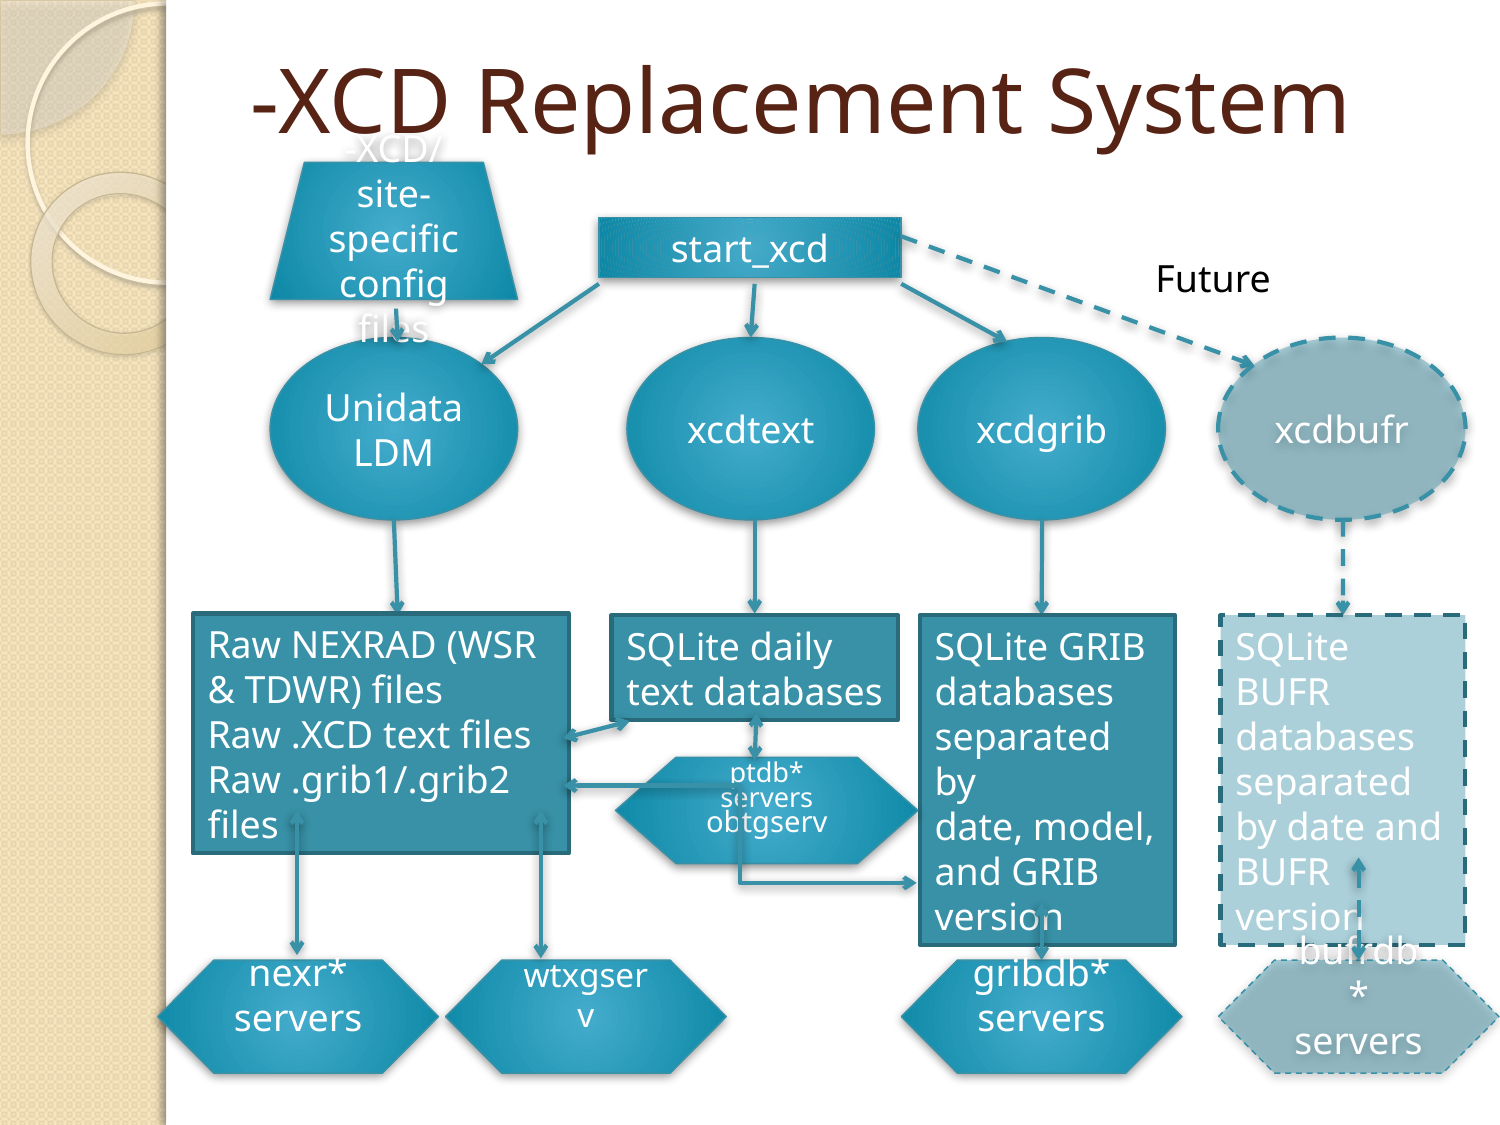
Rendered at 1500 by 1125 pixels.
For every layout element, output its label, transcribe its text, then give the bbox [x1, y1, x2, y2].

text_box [393, 519, 398, 616]
text_box start_xcd [598, 217, 902, 278]
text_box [481, 283, 600, 365]
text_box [562, 720, 630, 739]
text_box xcdtext [626, 337, 876, 521]
text_box SQLite BUFR databases separated by date and BUFR version [1218, 613, 1467, 947]
text_box -XCD/site-specific config files [269, 161, 514, 301]
text_box SQLite daily text databases [609, 613, 900, 722]
text_box ptdb* servers obtgserv [649, 756, 887, 782]
text_box xcdbufr [1217, 336, 1467, 521]
text_box wtxgserv [445, 959, 727, 1074]
text_box xcdgrib [917, 377, 1167, 521]
text_box bufrdb* servers [1217, 959, 1500, 1074]
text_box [750, 283, 755, 338]
text_box gribdb* servers [900, 959, 1183, 1074]
text_box Raw NEXRAD (WSR & TDWR) files Raw .XCD text files Raw .grib1/.grib2 files [191, 611, 571, 855]
text_box Unidata LDM [269, 337, 519, 521]
text_box Future [1262, 247, 1286, 308]
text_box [900, 236, 1255, 366]
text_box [562, 785, 917, 884]
text_box nexr* servers [157, 959, 440, 1074]
title -XCD Replacement System [235, 29, 1466, 166]
text_box SQLite GRIB databases separated by date, model, and GRIB version [918, 613, 1177, 947]
